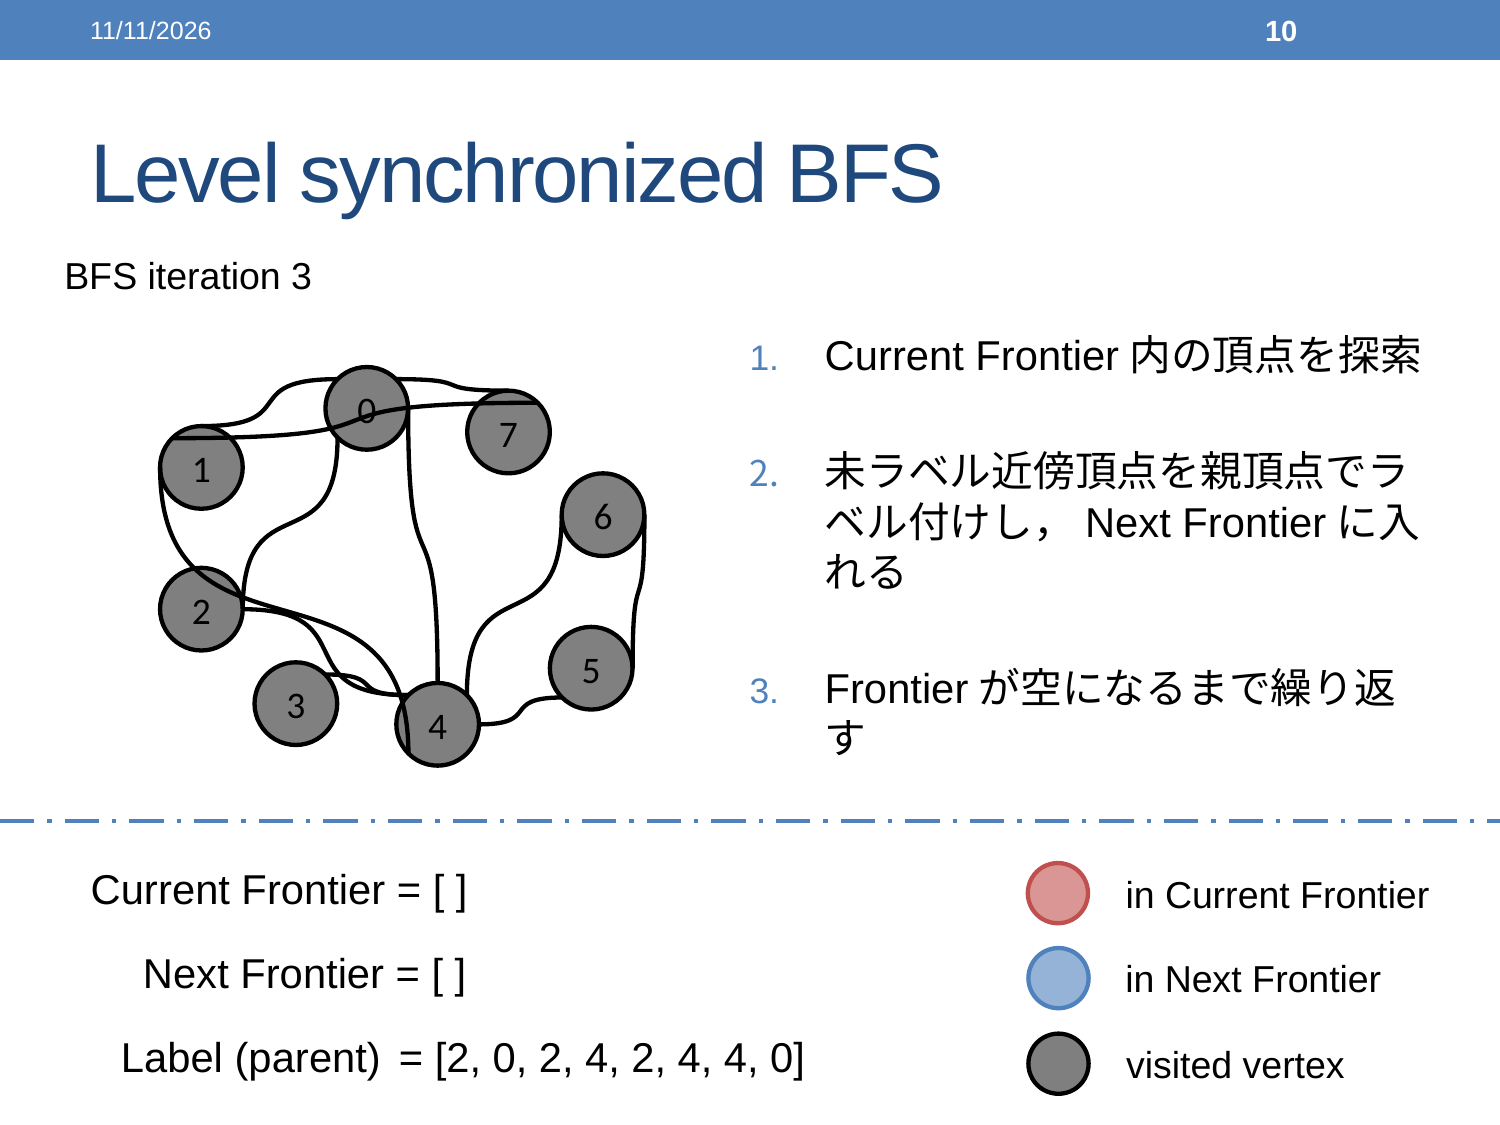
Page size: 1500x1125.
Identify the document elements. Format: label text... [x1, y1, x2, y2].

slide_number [75, 3, 550, 57]
title Level synchronized BFS [75, 87, 1425, 241]
slide_number 10 [1250, 3, 1425, 57]
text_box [0, 244, 1500, 1125]
